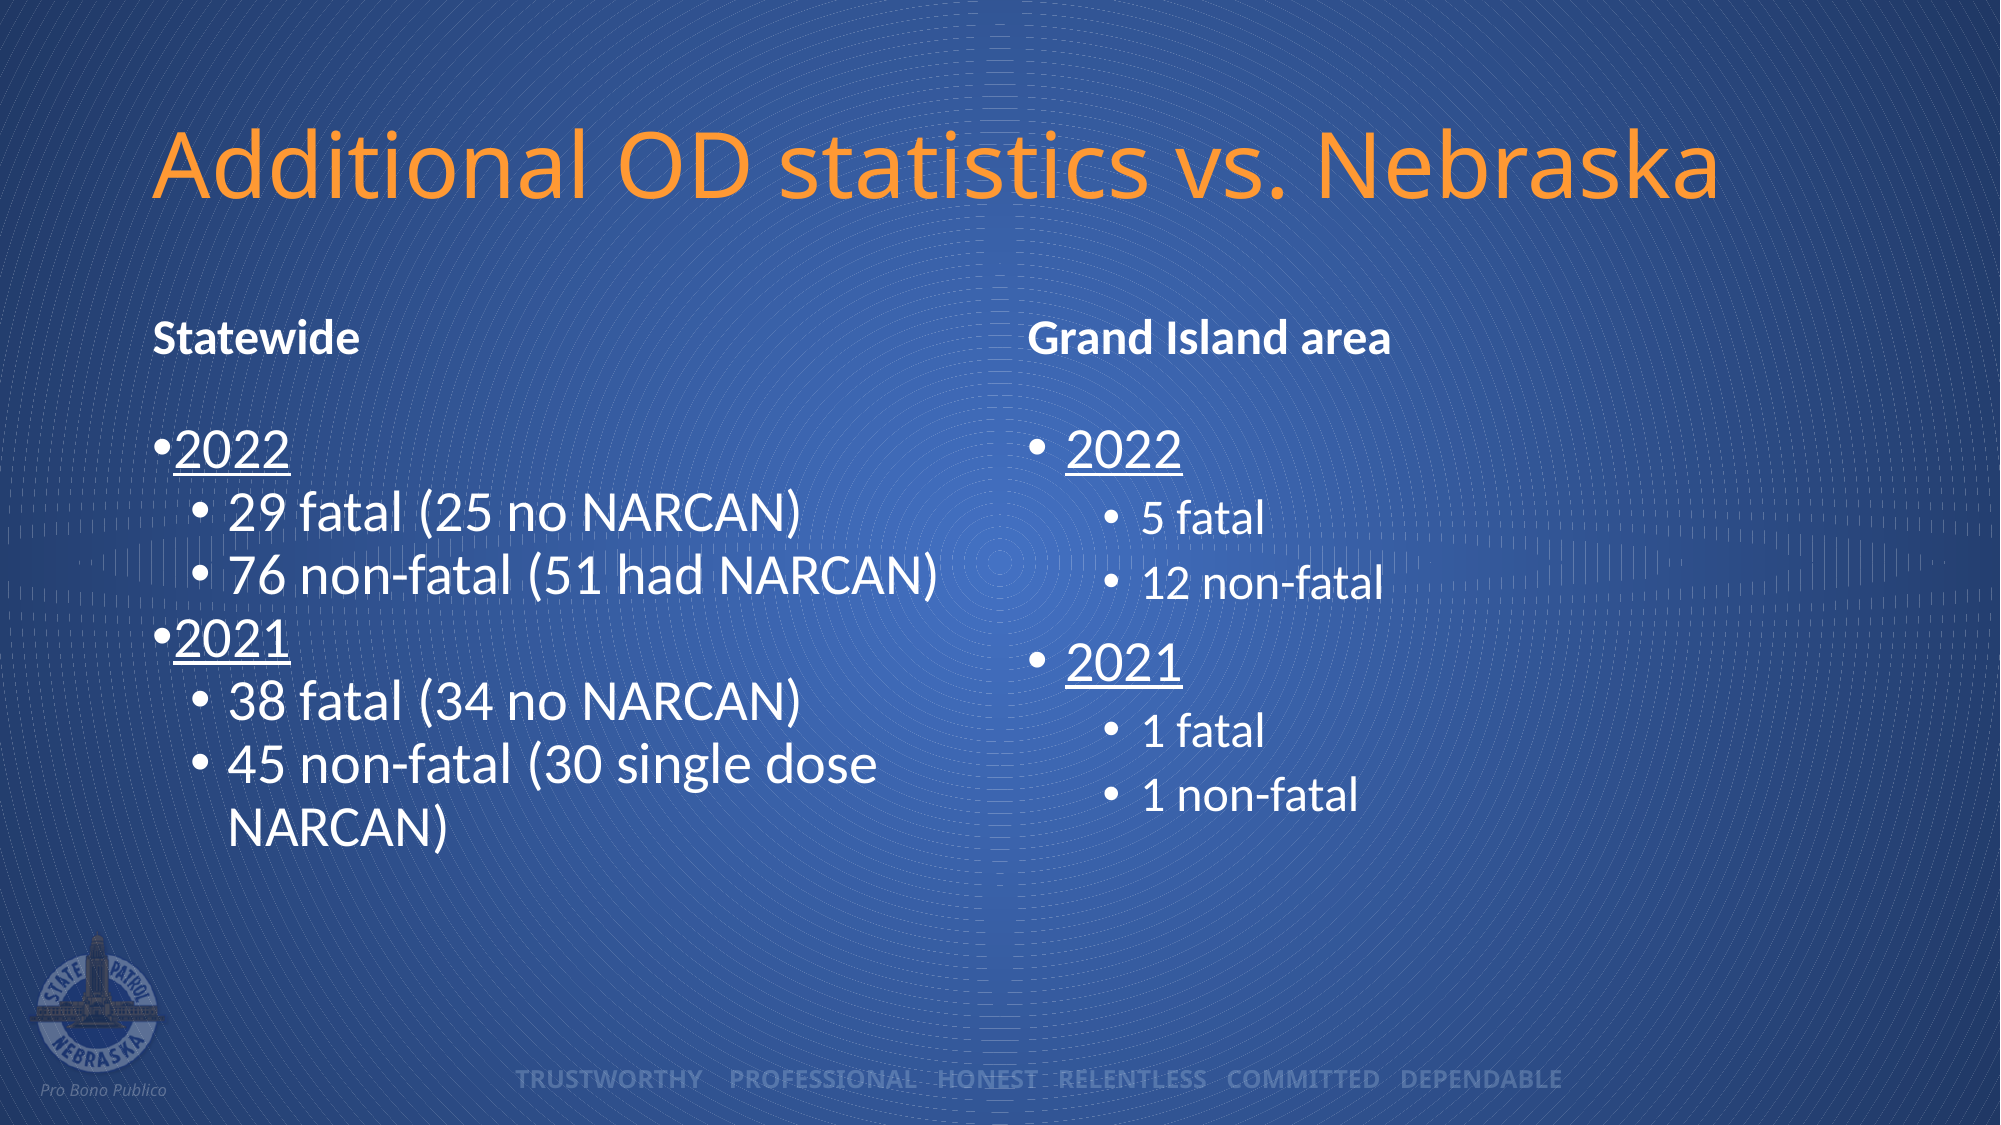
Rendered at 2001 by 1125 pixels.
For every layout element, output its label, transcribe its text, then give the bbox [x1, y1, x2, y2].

list 2022 29 fatal (25 no NARCAN) 76 non-fatal (51 had NARCAN) 2021 38 fatal (34 no NARCAN) 45 non-fatal (30 single dose NARCAN) [137, 410, 984, 1016]
title Additional OD statistics vs. Nebraska [137, 59, 1863, 278]
list 2022 5 fatal 12 non-fatal 2021 1 fatal 1 non-fatal [1012, 410, 1863, 1016]
picture [14, 914, 182, 1090]
list Statewide [137, 275, 984, 373]
list Grand Island area [1012, 275, 1863, 373]
